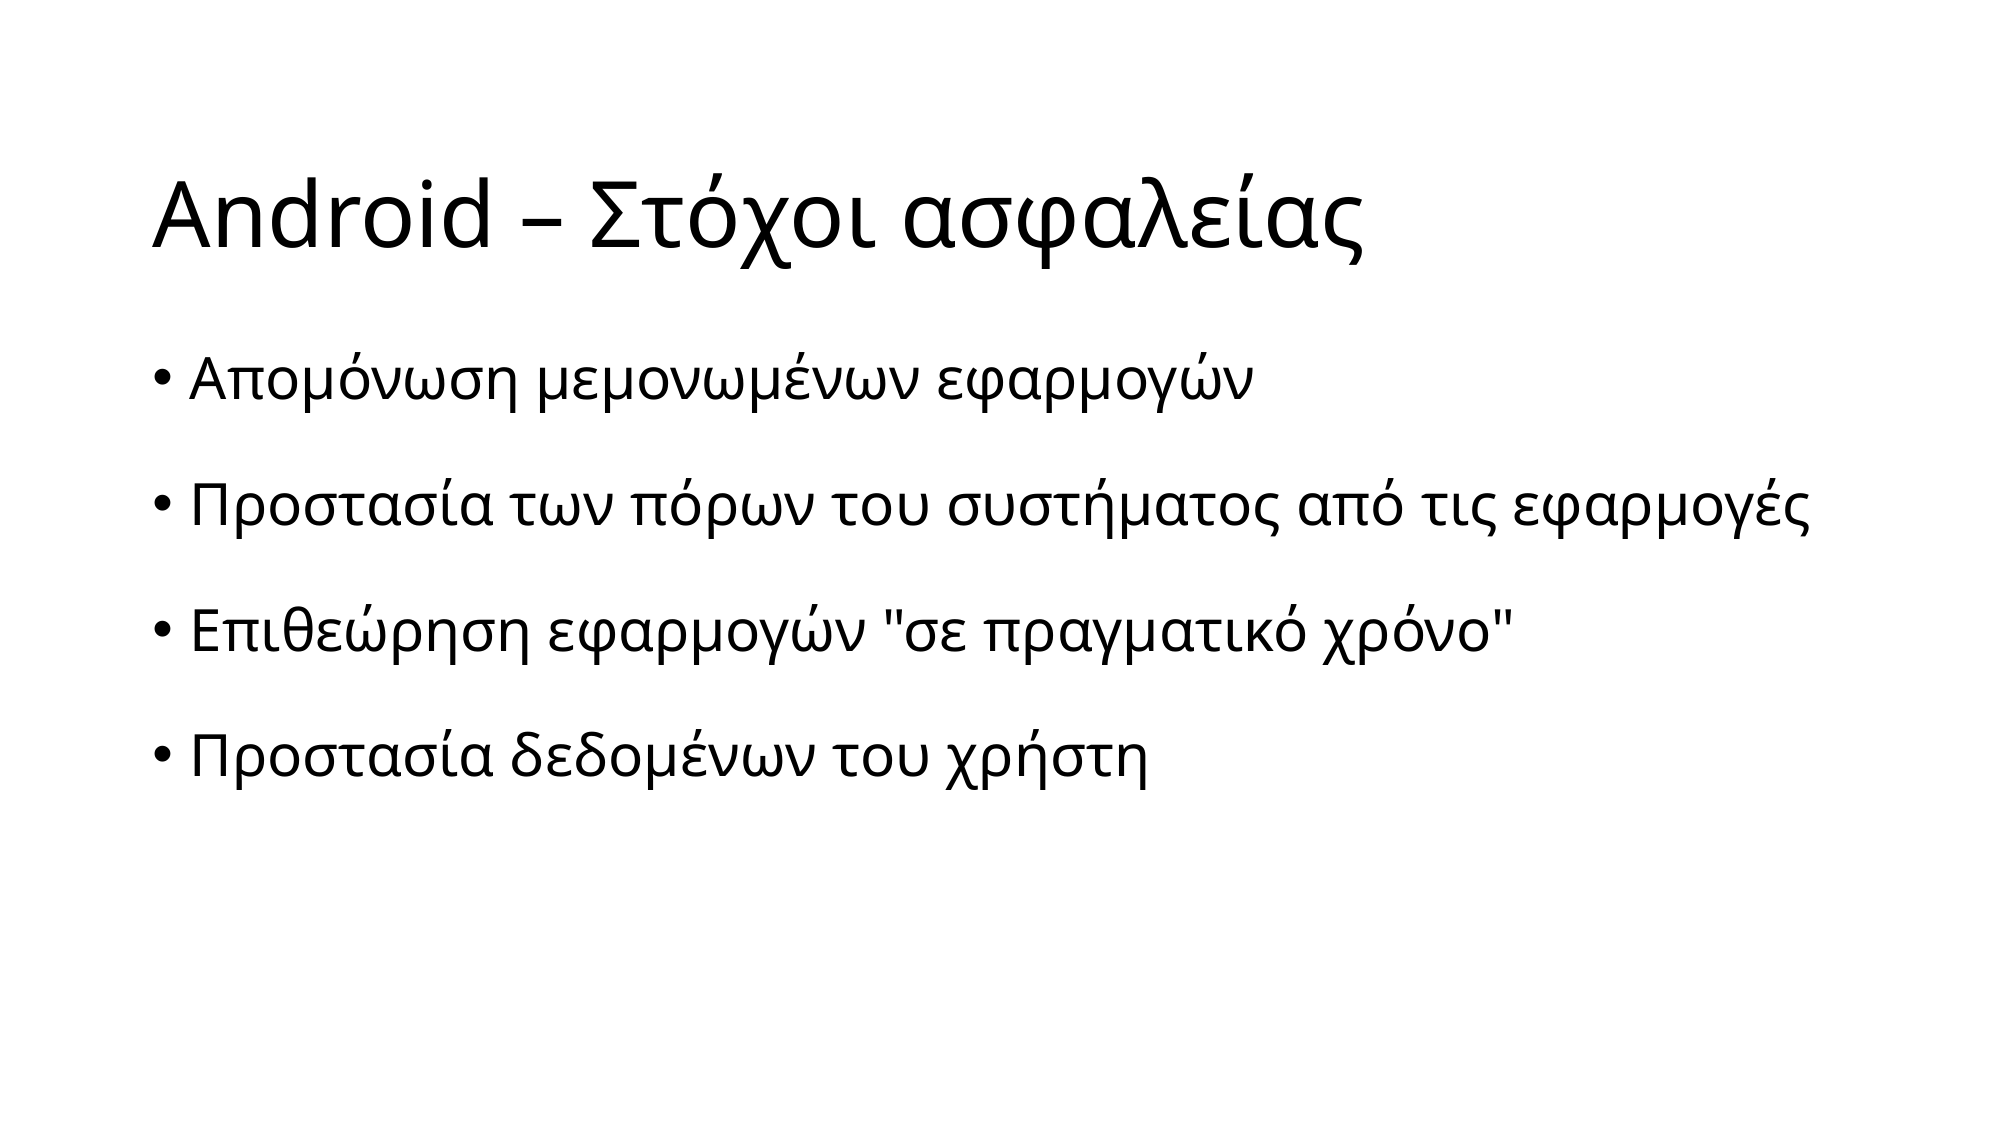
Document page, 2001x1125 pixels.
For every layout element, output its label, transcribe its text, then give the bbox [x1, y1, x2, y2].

list Απομόνωση μεμονωμένων εφαρμογών Προστασία των πόρων του συστήματος από τις εφαρμογές Επιθεώρηση εφαρμογών "σε πραγματικό χρόνο" Προστασία δεδομένων του χρήστη [137, 299, 1863, 1014]
title Android – Στόχοι ασφαλείας [137, 59, 1863, 278]
